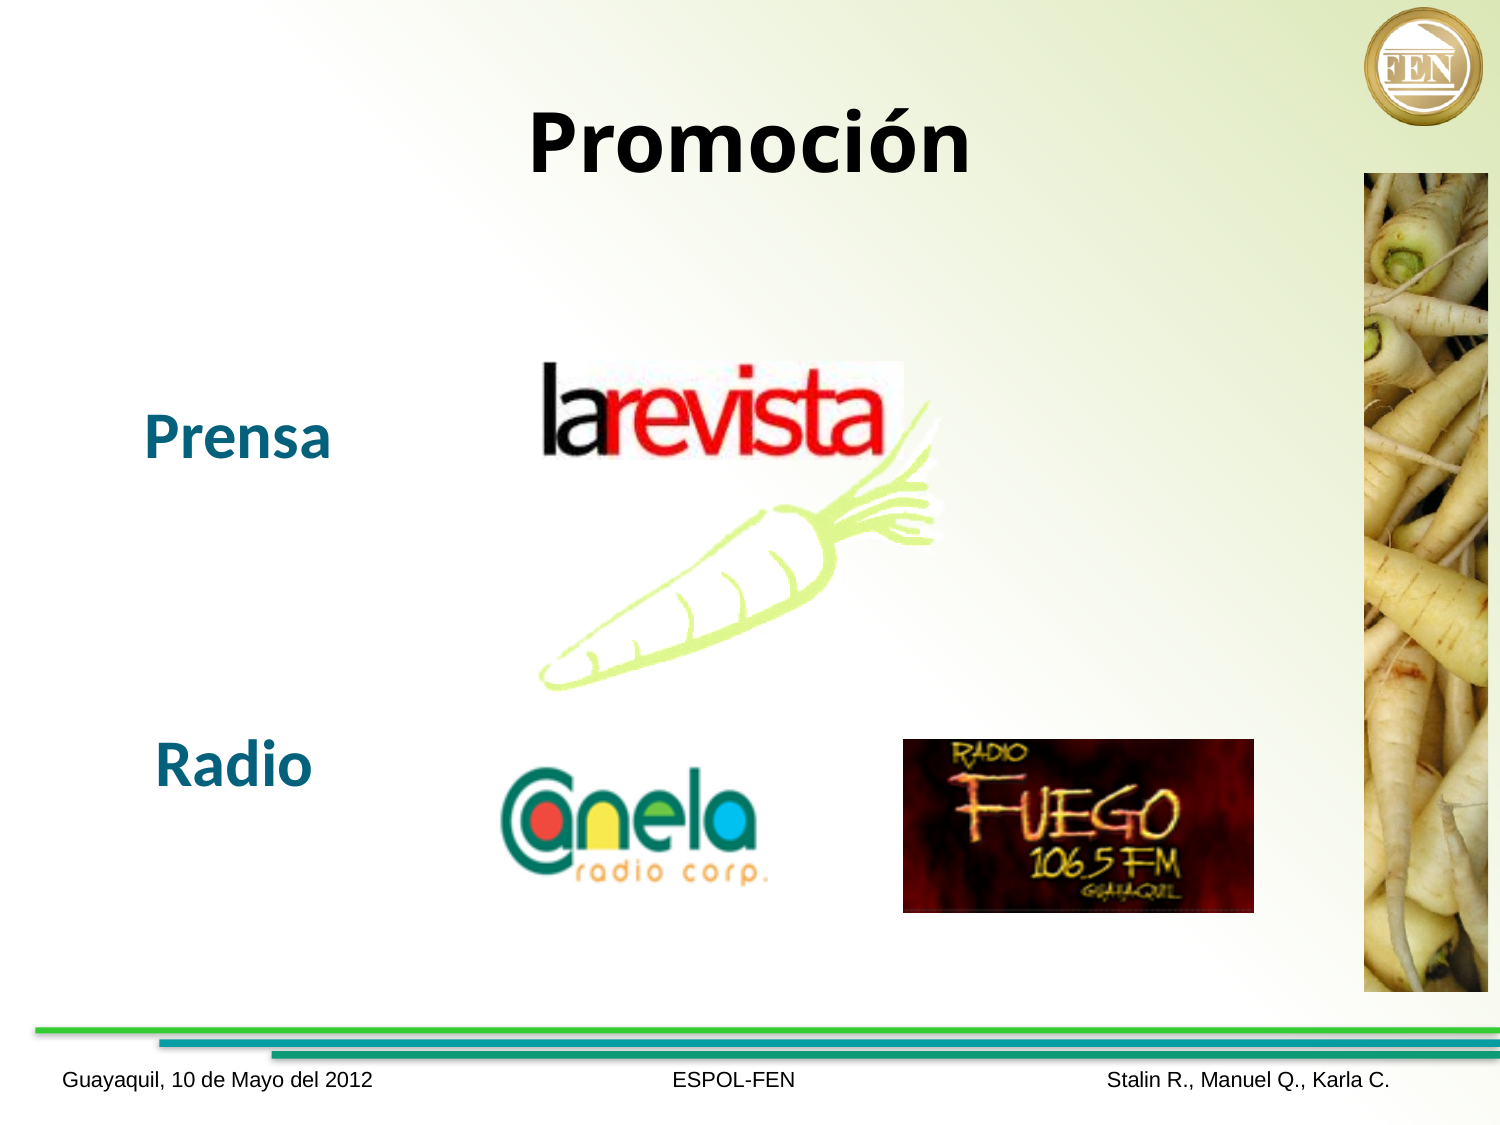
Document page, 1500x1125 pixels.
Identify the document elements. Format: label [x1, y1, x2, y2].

text_box [35, 7, 1500, 1101]
